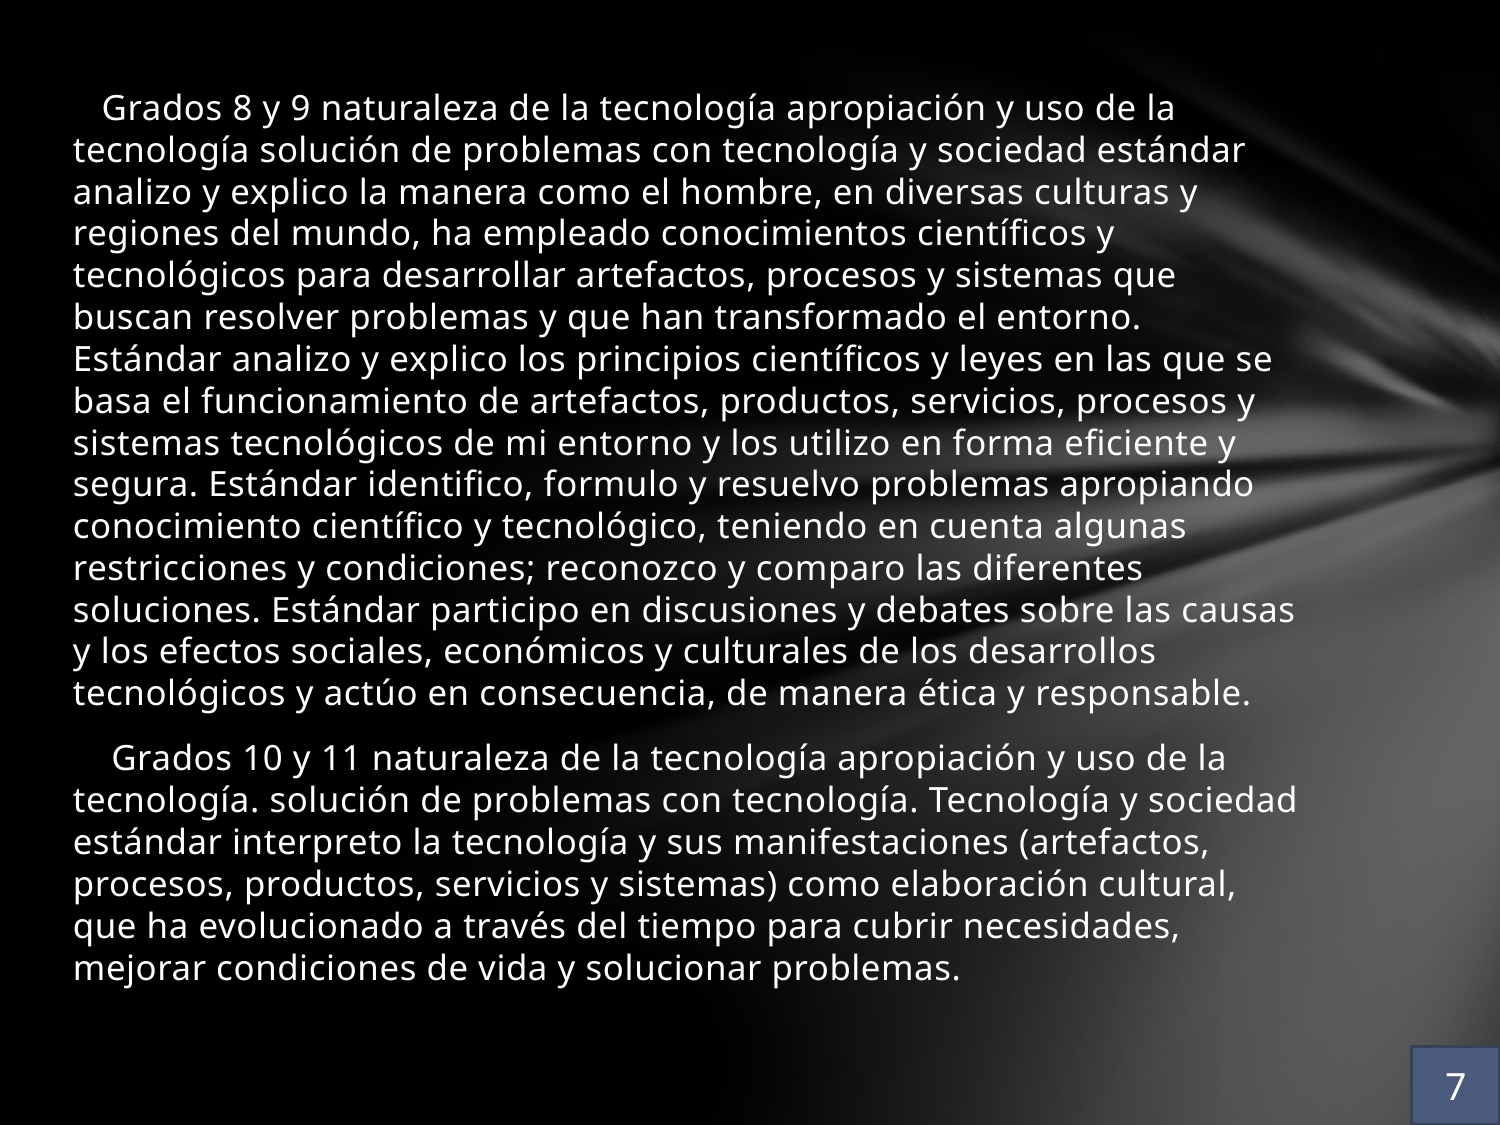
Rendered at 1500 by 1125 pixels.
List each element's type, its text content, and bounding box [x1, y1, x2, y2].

text_box 7 [1410, 1045, 1500, 1125]
list Grados 8 y 9 naturaleza de la tecnología apropiación y uso de la tecnología solución de problemas con tecnología y sociedad estándar analizo y explico la manera como el hombre, en diversas culturas y regiones del mundo, ha empleado conocimientos científicos y tecnológicos para desarrollar artefactos, procesos y sistemas que buscan resolver problemas y que han transformado el entorno. Estándar analizo y explico los principios científicos y leyes en las que se basa el funcionamiento de artefactos, productos, servicios, procesos y sistemas tecnológicos de mi entorno y los utilizo en forma eficiente y segura. Estándar identifico, formulo y resuelvo problemas apropiando conocimiento científico y tecnológico, teniendo en cuenta algunas restricciones y condiciones; reconozco y comparo las diferentes soluciones. Estándar participo en discusiones y debates sobre las causas y los efectos sociales, económicos y culturales de los desarrollos tecnológicos y actúo en consecuencia, de manera ética y responsable. Grados 10 y 11 naturaleza de la tecnología apropiación y uso de la tecnología. solución de problemas con tecnología. Tecnología y sociedad estándar interpreto la tecnología y sus manifestaciones (artefactos, procesos, productos, servicios y sistemas) como elaboración cultural, que ha evolucionado a través del tiempo para cubrir necesidades, mejorar condiciones de vida y solucionar problemas. [57, 78, 1318, 1016]
